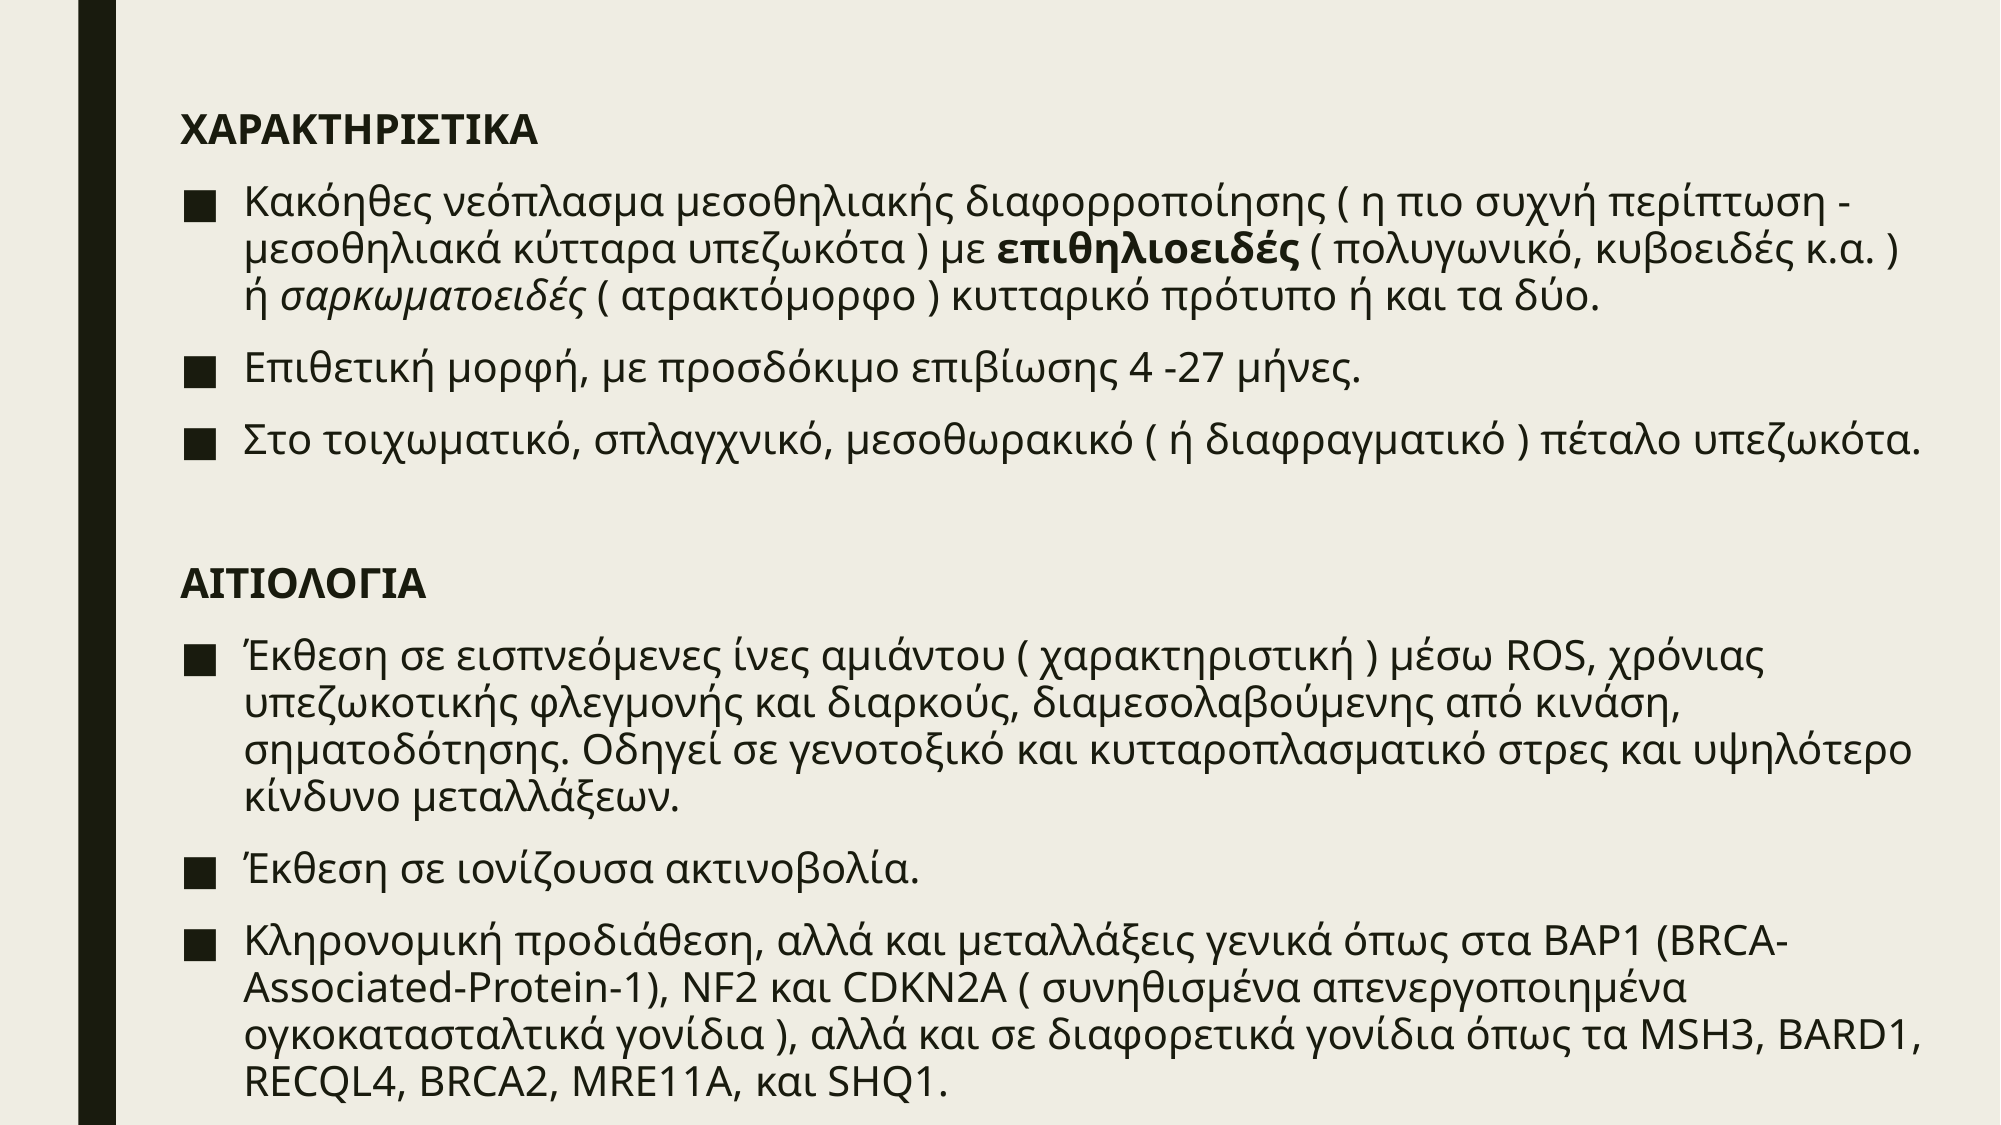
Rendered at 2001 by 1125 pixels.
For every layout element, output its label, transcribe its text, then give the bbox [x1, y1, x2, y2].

list ΧΑΡΑΚΤΗΡΙΣΤΙΚΑ Κακόηθες νεόπλασμα μεσοθηλιακής διαφορροποίησης ( η πιο συχνή περίπτωση - μεσοθηλιακά κύτταρα υπεζωκότα ) με επιθηλιοειδές ( πολυγωνικό, κυβοειδές κ.α. ) ή σαρκωματοειδές ( ατρακτόμορφο ) κυτταρικό πρότυπο ή και τα δύο. Επιθετική μορφή, με προσδόκιμο επιβίωσης 4 -27 μήνες. Στο τοιχωματικό, σπλαγχνικό, μεσοθωρακικό ( ή διαφραγματικό ) πέταλο υπεζωκότα. ΑΙΤΙΟΛΟΓΙΑ Έκθεση σε εισπνεόμενες ίνες αμιάντου ( χαρακτηριστική ) μέσω ROS, χρόνιας υπεζωκοτικής φλεγμονής και διαρκούς, διαμεσολαβούμενης από κινάση, σηματοδότησης. Οδηγεί σε γενοτοξικό και κυτταροπλασματικό στρες και υψηλότερο κίνδυνο μεταλλάξεων. Έκθεση σε ιονίζουσα ακτινοβολία. Κληρονομική προδιάθεση, αλλά και μεταλλάξεις γενικά όπως στα BAP1 (BRCA-Associated-Protein-1), NF2 και CDKN2A ( συνηθισμένα απενεργοποιημένα ογκοκατασταλτικά γονίδια ), αλλά και σε διαφορετικά γονίδια όπως τα MSH3, BARD1, RECQL4, BRCA2, MRE11A, και SHQ1. [165, 24, 1950, 1099]
